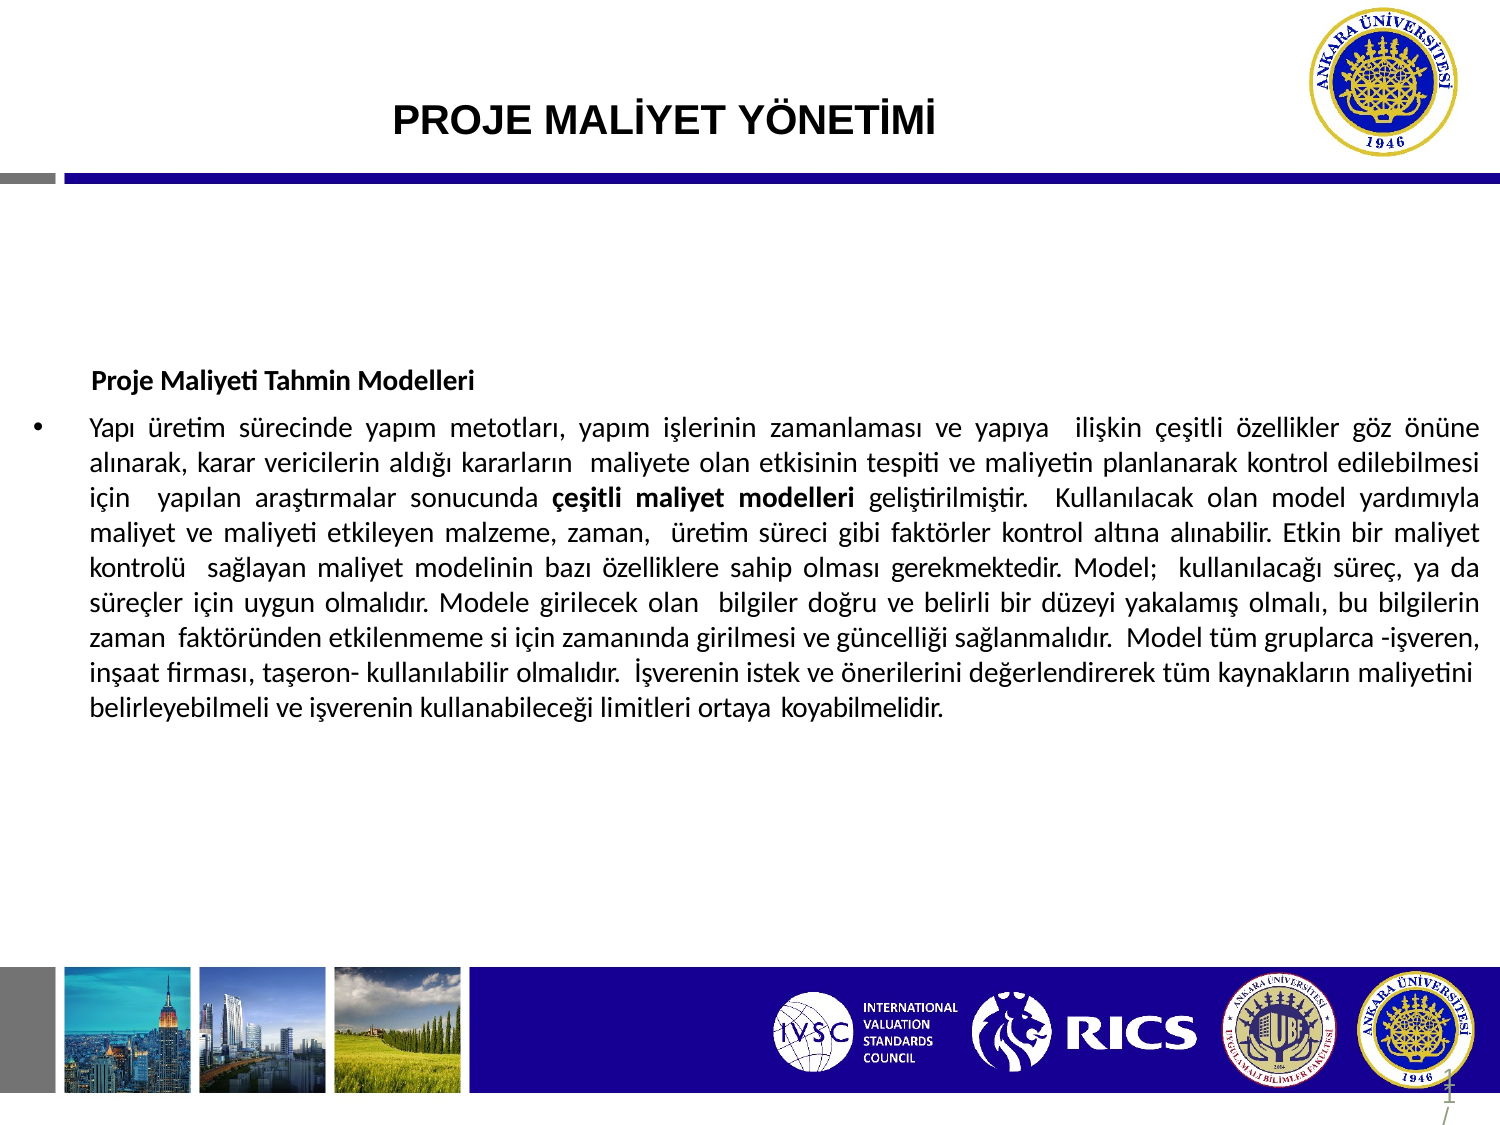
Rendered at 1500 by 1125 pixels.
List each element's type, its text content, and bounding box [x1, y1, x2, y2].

picture [0, 0, 1500, 1125]
slide_number 11/343 [1425, 1069, 1467, 1125]
title PROJE MALİYET YÖNETİMİ [390, 91, 1122, 281]
text_box Proje Maliyeti Tahmin Modelleri Yapı üretim sürecinde yapım metotları, yapım işlerinin zamanlaması ve yapıya ilişkin çeşitli özellikler göz önüne alınarak, karar vericilerin aldığı kararların maliyete olan etkisinin tespiti ve maliyetin planlanarak kontrol edilebilmesi için yapılan araştırmalar sonucunda çeşitli maliyet modelleri geliştirilmiştir. Kullanılacak olan model yardımıyla maliyet ve maliyeti etkileyen malzeme, zaman, üretim süreci gibi faktörler kontrol altına alınabilir. Etkin bir maliyet kontrolü sağlayan maliyet modelinin bazı özelliklere sahip olması gerekmektedir. Model; kullanılacağı süreç, ya da süreçler için uygun olmalıdır. Modele girilecek olan bilgiler doğru ve belirli bir düzeyi yakalamış olmalı, bu bilgilerin zaman faktöründen etkilenmeme si için zamanında girilmesi ve güncelliği sağlanmalıdır. Model tüm gruplarca -işveren, inşaat firması, taşeron- kullanılabilir olmalıdır. İşverenin istek ve önerilerini değerlendirerek tüm kaynakların maliyetini belirleyebilmeli ve işverenin kullanabileceği limitleri ortaya koyabilmelidir. [31, 346, 1481, 724]
